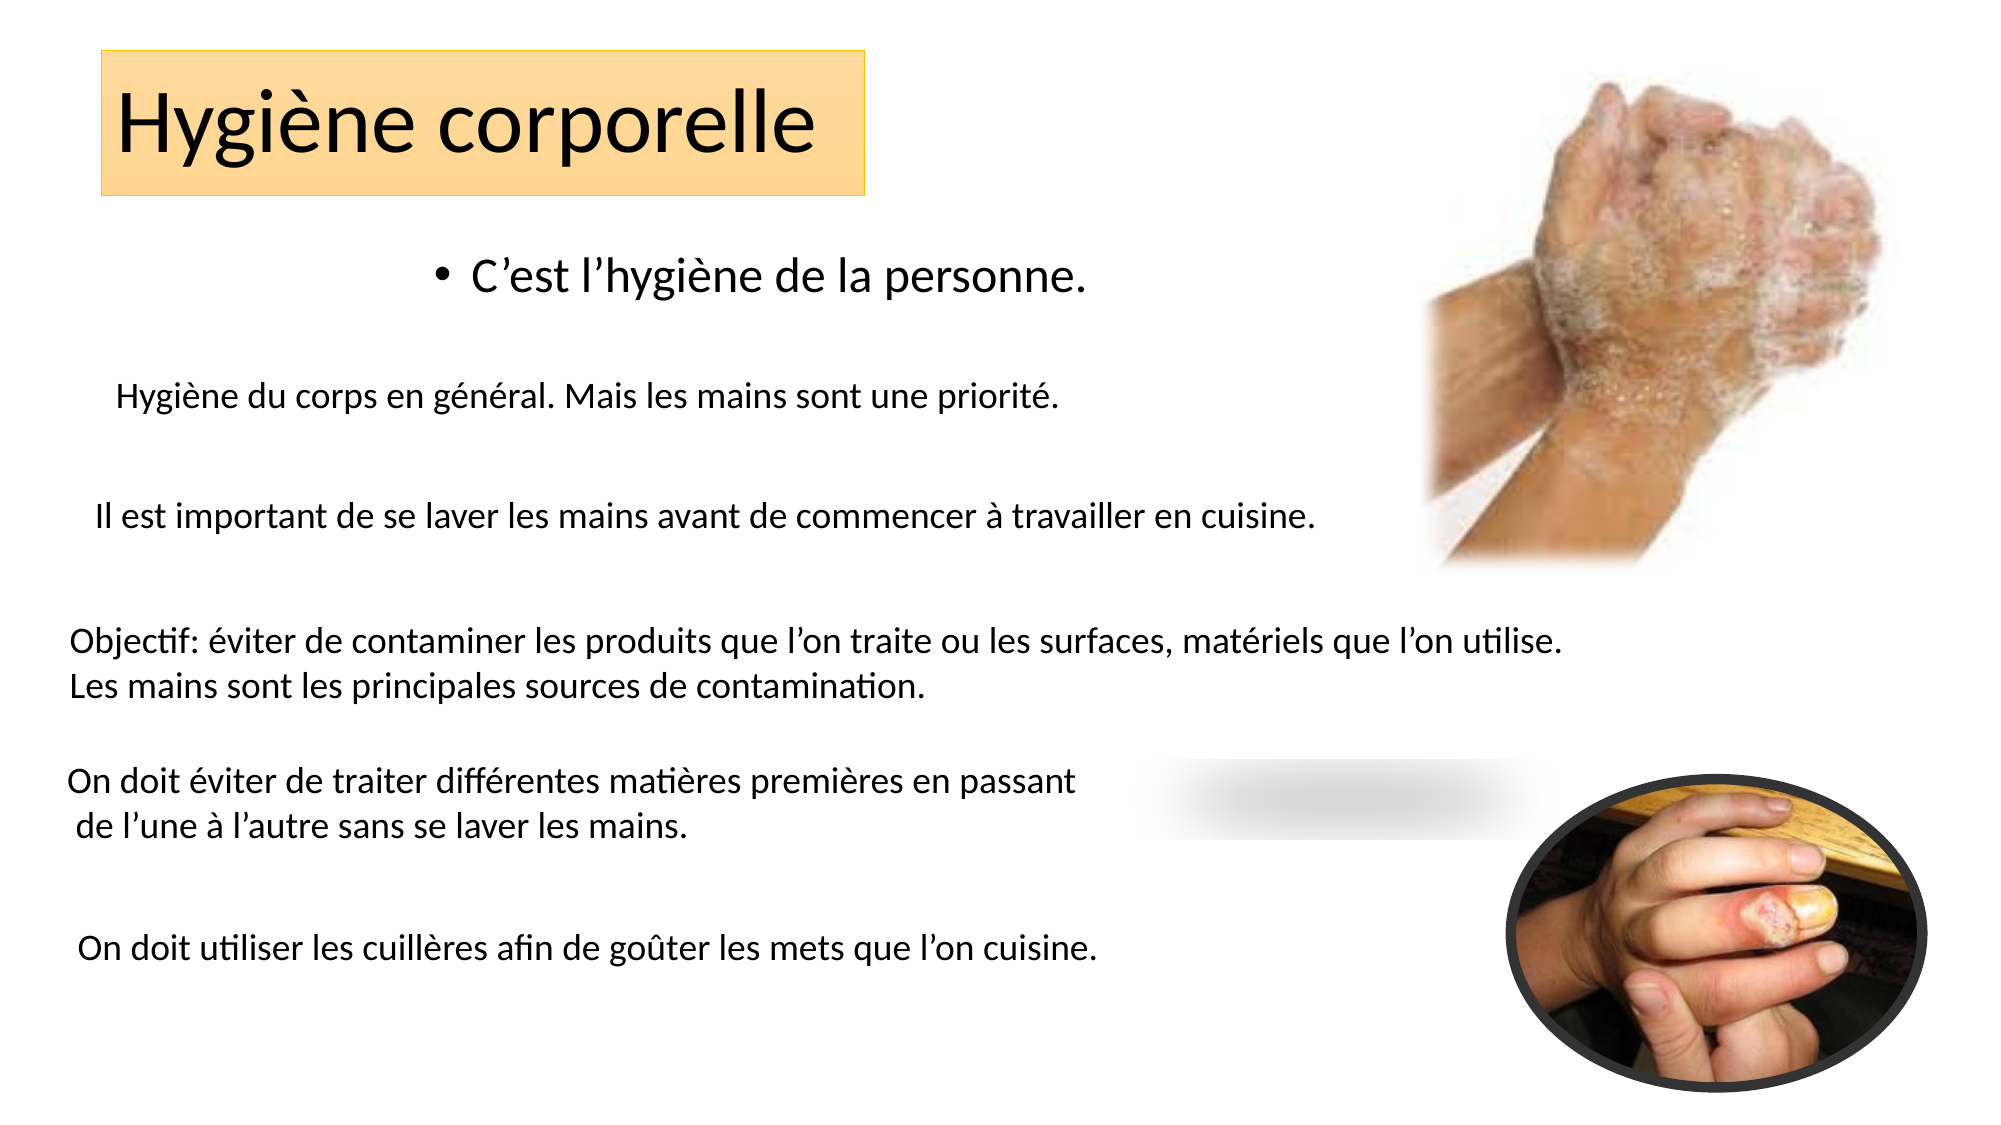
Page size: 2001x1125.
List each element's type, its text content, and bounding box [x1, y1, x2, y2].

list C’est l’hygiène de la personne. [418, 241, 1165, 337]
text_box On doit éviter de traiter différentes matières premières en passant de l’une à l’autre sans se laver les mains. [52, 748, 1093, 853]
text_box Objectif: éviter de contaminer les produits que l’on traite ou les surfaces, matériels que l’on utilise. Les mains sont les principales sources de contamination. [54, 608, 1581, 714]
text_box On doit utiliser les cuillères afin de goûter les mets que l’on cuisine. [62, 915, 1115, 975]
picture [1510, 779, 1923, 1088]
picture [1415, 30, 1945, 575]
title Hygiène corporelle [101, 50, 865, 196]
text_box Il est important de se laver les mains avant de commencer à travailler en cuisine. [80, 483, 1378, 544]
text_box Hygiène du corps en général. Mais les mains sont une priorité. [101, 364, 1077, 424]
